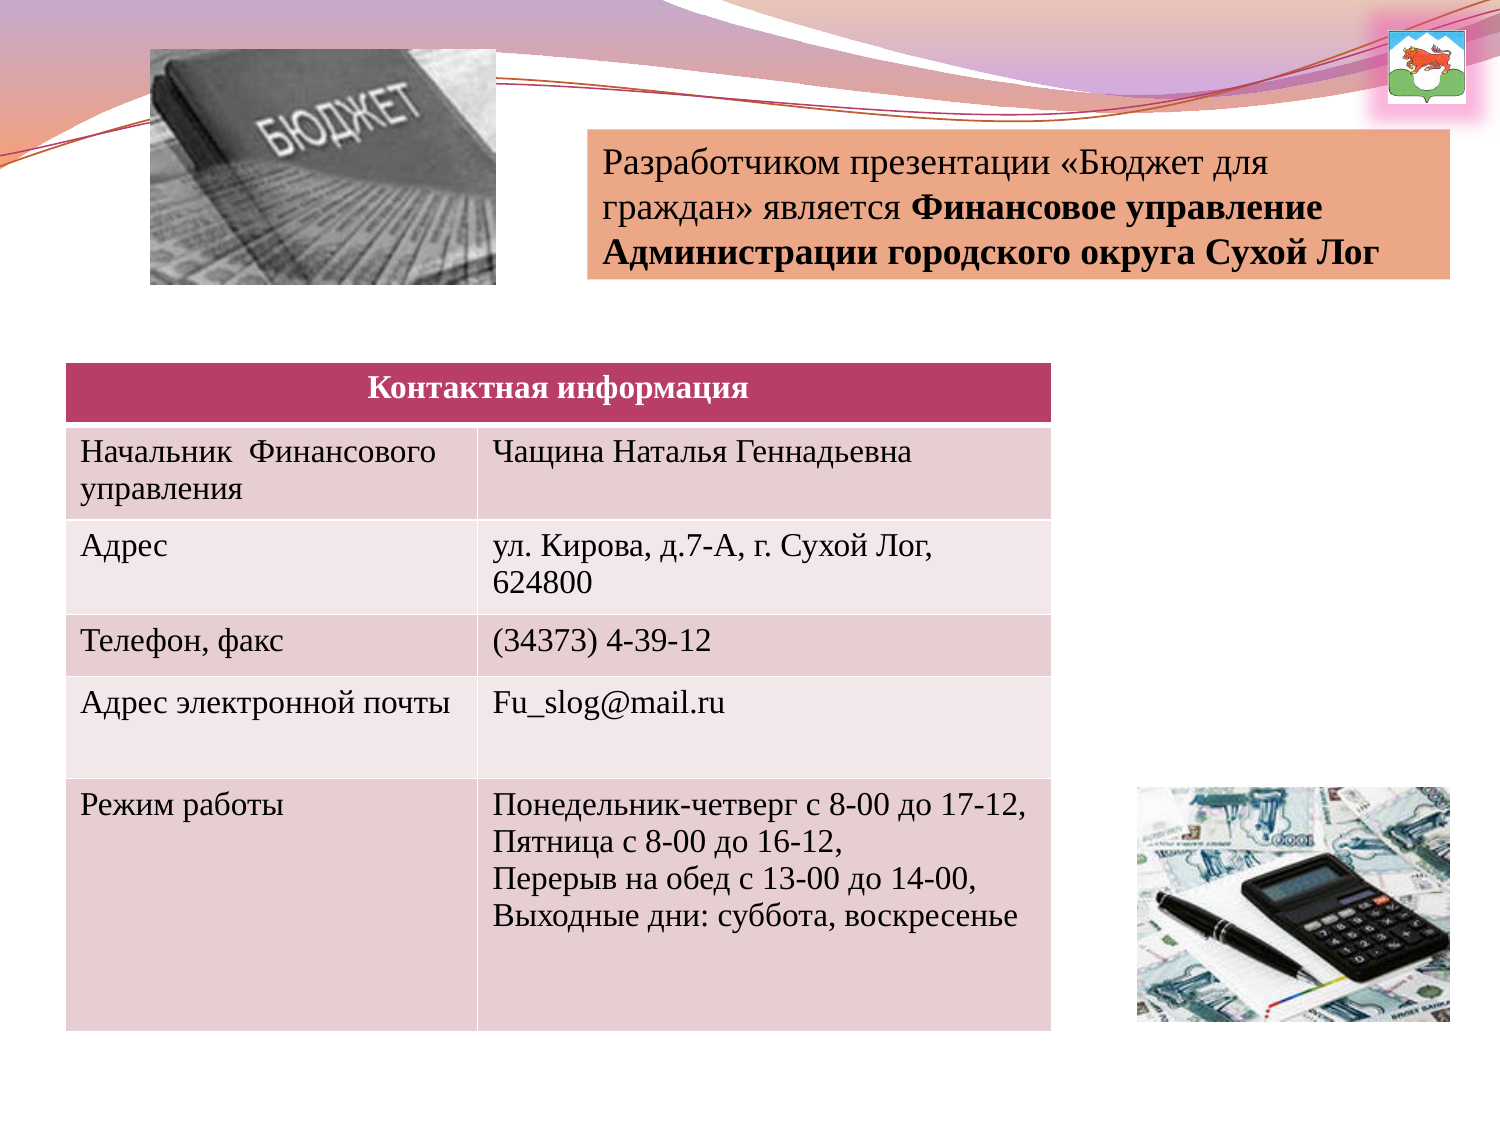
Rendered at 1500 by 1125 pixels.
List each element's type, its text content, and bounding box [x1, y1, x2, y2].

table_cell Чащина Наталья Геннадьевна [478, 428, 1051, 519]
table_cell Режим работы [66, 779, 477, 1031]
table_cell ул. Кирова, д.7-А, г. Сухой Лог, 624800 [478, 521, 1051, 614]
picture [149, 49, 496, 285]
picture [1137, 787, 1451, 1023]
table_cell Fu_slog@mail.ru [478, 677, 1051, 778]
table_cell Телефон, факс [66, 615, 477, 676]
table_cell Адрес [66, 521, 477, 614]
table_cell Начальник Финансового управления [66, 428, 477, 519]
table_cell (34373) 4-39-12 [478, 615, 1051, 676]
text_box Разработчиком презентации «Бюджет для граждан» является Финансовое управление Администрации городского округа Сухой Лог [587, 129, 1450, 280]
table_cell Адрес электронной почты [66, 677, 477, 778]
picture [1387, 30, 1468, 105]
table_cell Понедельник-четверг с 8-00 до 17-12, Пятница с 8-00 до 16-12, Перерыв на обед с 13-00 до 14-00, Выходные дни: суббота, воскресенье [478, 779, 1051, 1031]
table_header Контактная информация [66, 363, 1051, 422]
